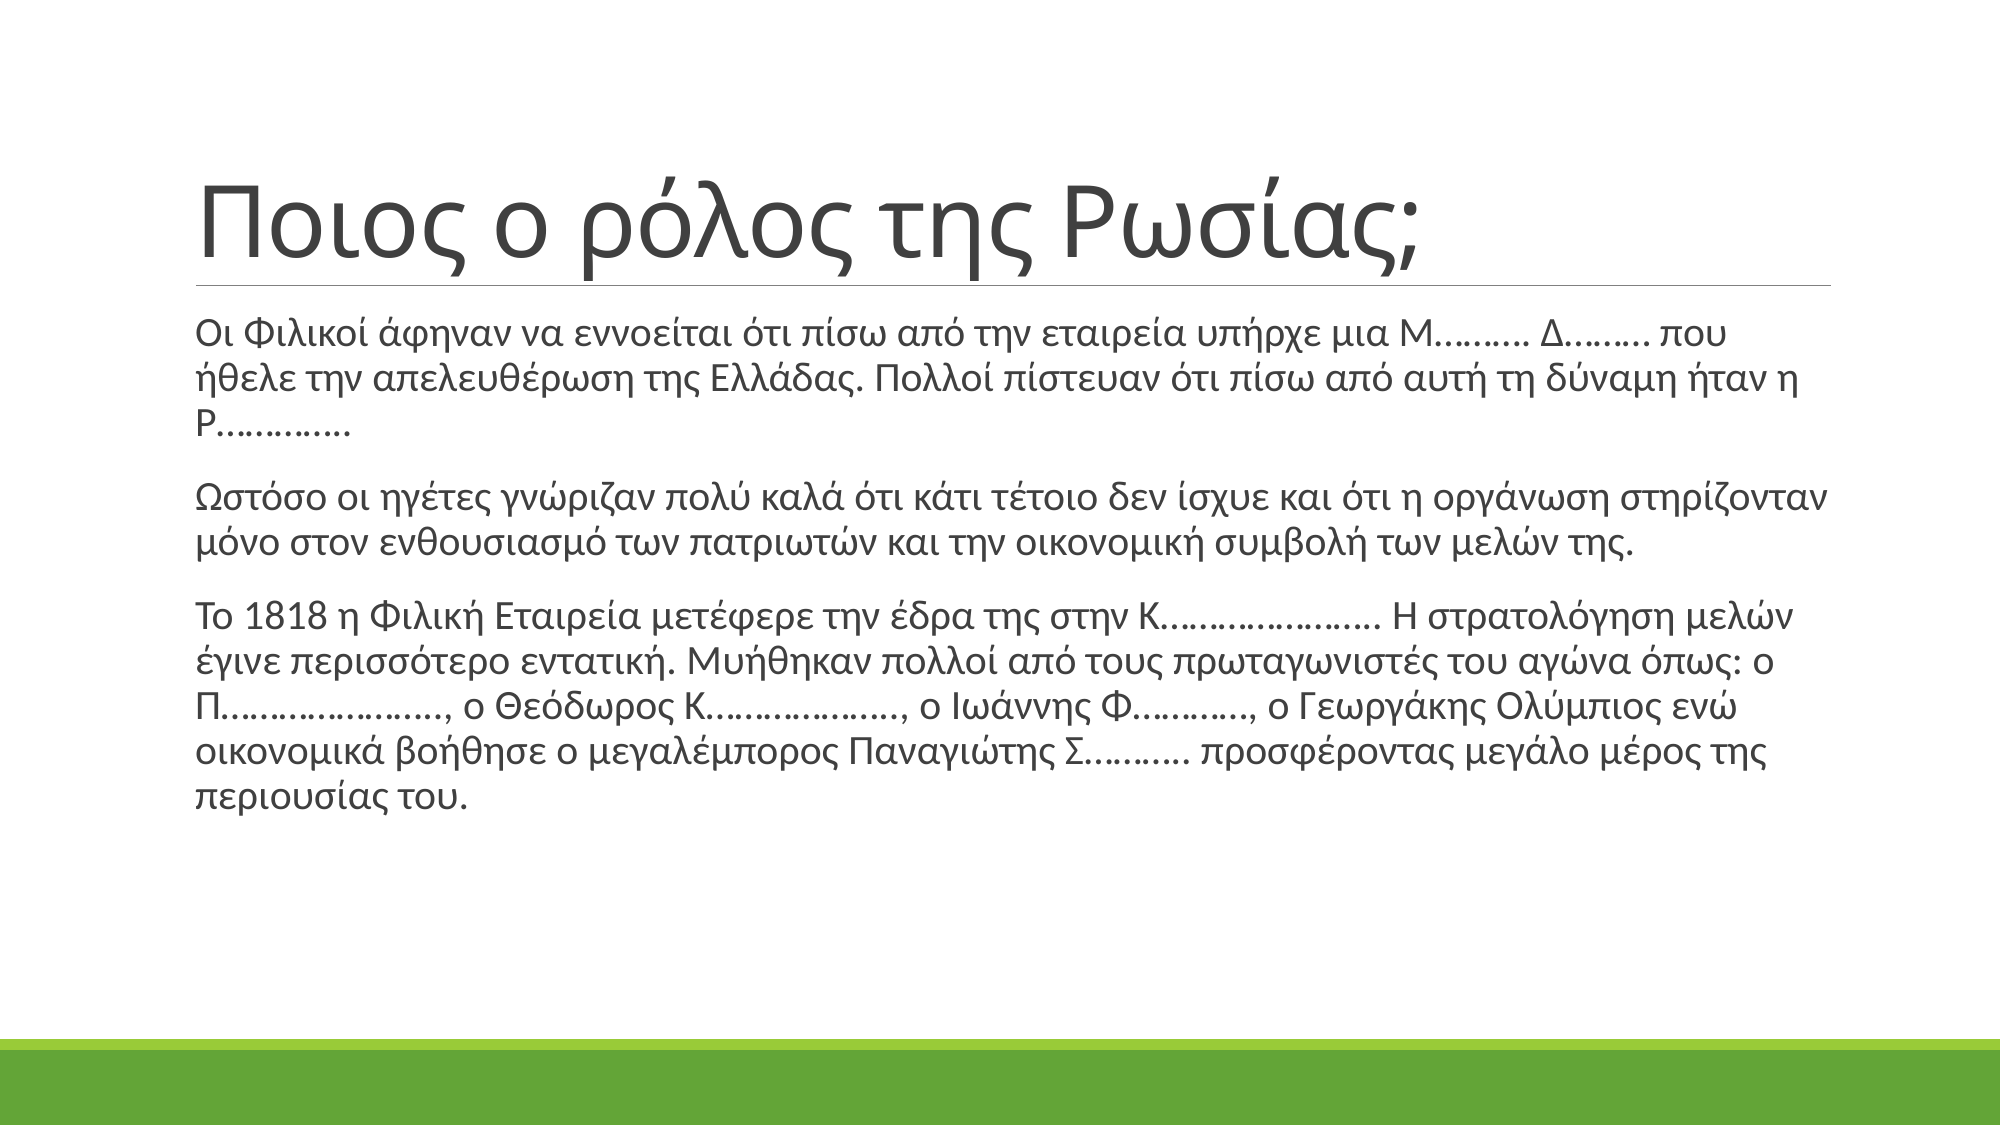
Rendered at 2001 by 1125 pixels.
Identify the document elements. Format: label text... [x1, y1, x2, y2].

list Οι Φιλικοί άφηναν να εννοείται ότι πίσω από την εταιρεία υπήρχε μια Μ………. Δ……… που ήθελε την απελευθέρωση της Ελλάδας. Πολλοί πίστευαν ότι πίσω από αυτή τη δύναμη ήταν η Ρ………….. Ωστόσο οι ηγέτες γνώριζαν πολύ καλά ότι κάτι τέτοιο δεν ίσχυε και ότι η οργάνωση στηρίζονταν μόνο στον ενθουσιασμό των πατριωτών και την οικονομική συμβολή των μελών της. Το 1818 η Φιλική Εταιρεία μετέφερε την έδρα της στην Κ………………….. Η στρατολόγηση μελών έγινε περισσότερο εντατική. Μυήθηκαν πολλοί από τους πρωταγωνιστές του αγώνα όπως: ο Π………………….., ο Θεόδωρος Κ……………….., ο Ιωάννης Φ…………, ο Γεωργάκης Ολύμπιος ενώ οικονομικά βοήθησε ο μεγαλέμπορος Παναγιώτης Σ……….. προσφέροντας μεγάλο μέρος της περιουσίας του. [180, 302, 1830, 963]
title Ποιος ο ρόλος της Ρωσίας; [180, 47, 1830, 285]
